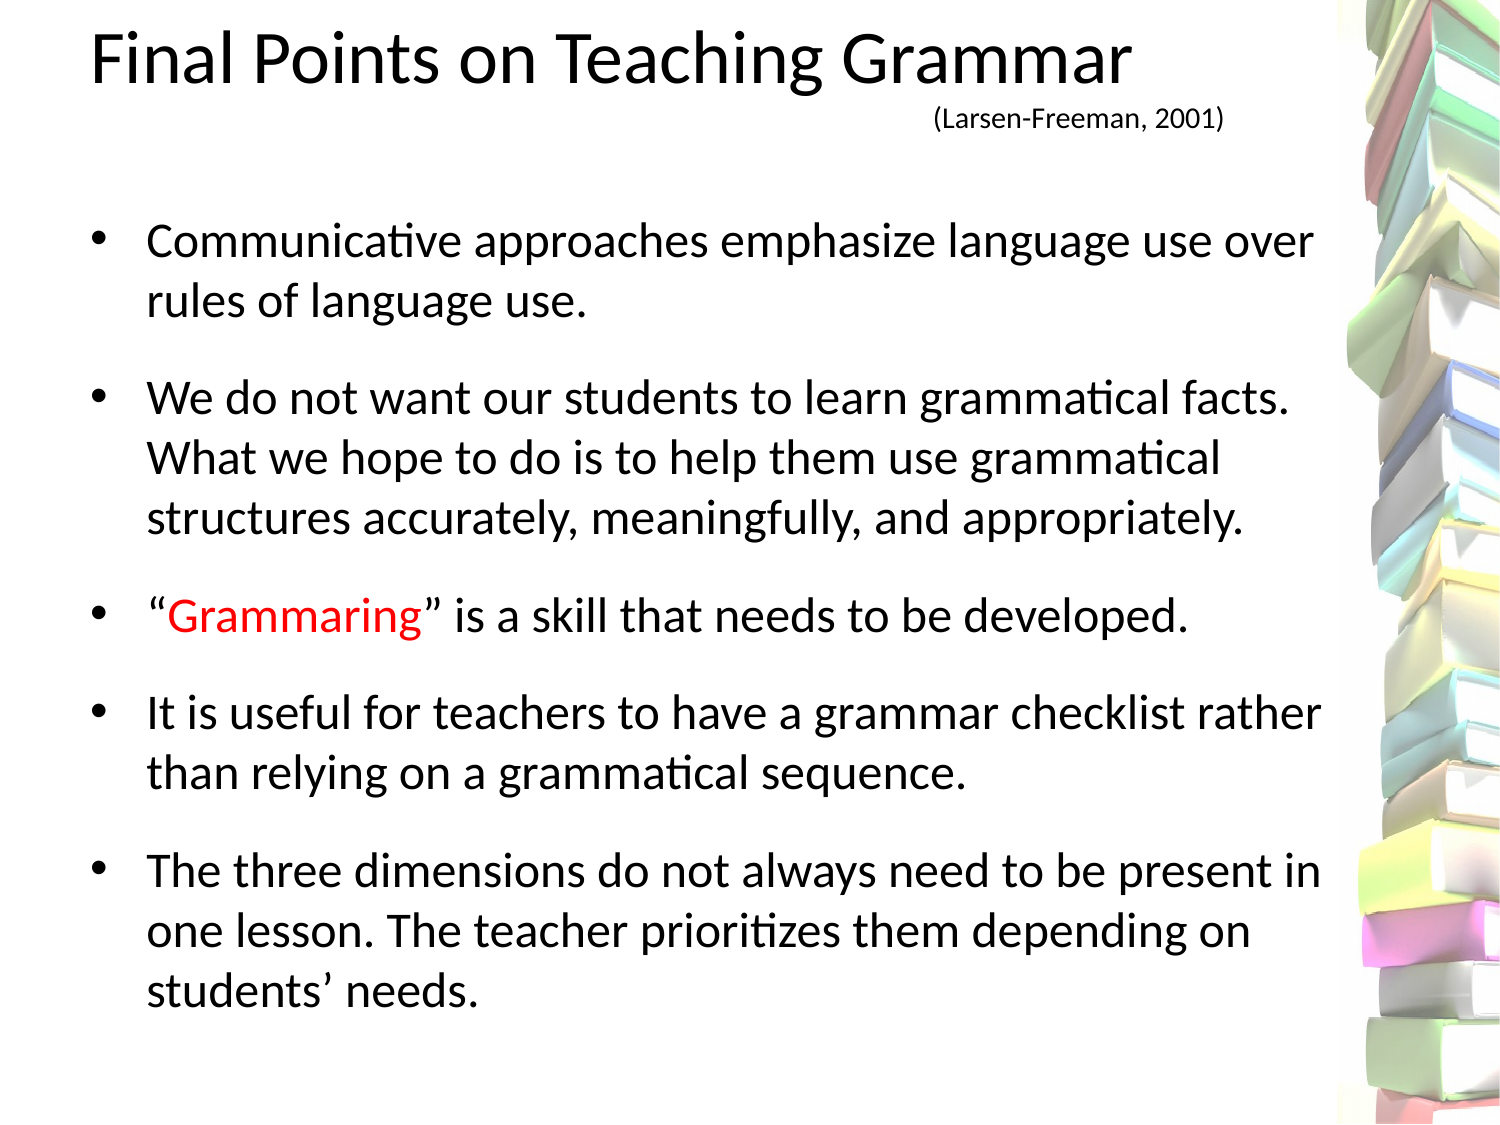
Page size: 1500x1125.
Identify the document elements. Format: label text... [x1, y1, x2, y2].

list Communicative approaches emphasize language use over rules of language use. We do not want our students to learn grammatical facts. What we hope to do is to help them use grammatical structures accurately, meaningfully, and appropriately. “Grammaring” is a skill that needs to be developed. It is useful for teachers to have a grammar checklist rather than relying on a grammatical sequence. The three dimensions do not always need to be present in one lesson. The teacher prioritizes them depending on students’ needs. [75, 200, 1332, 1050]
title Final Points on Teaching Grammar (Larsen-Freeman, 2001) [75, 0, 1335, 143]
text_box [1337, 0, 1500, 1125]
